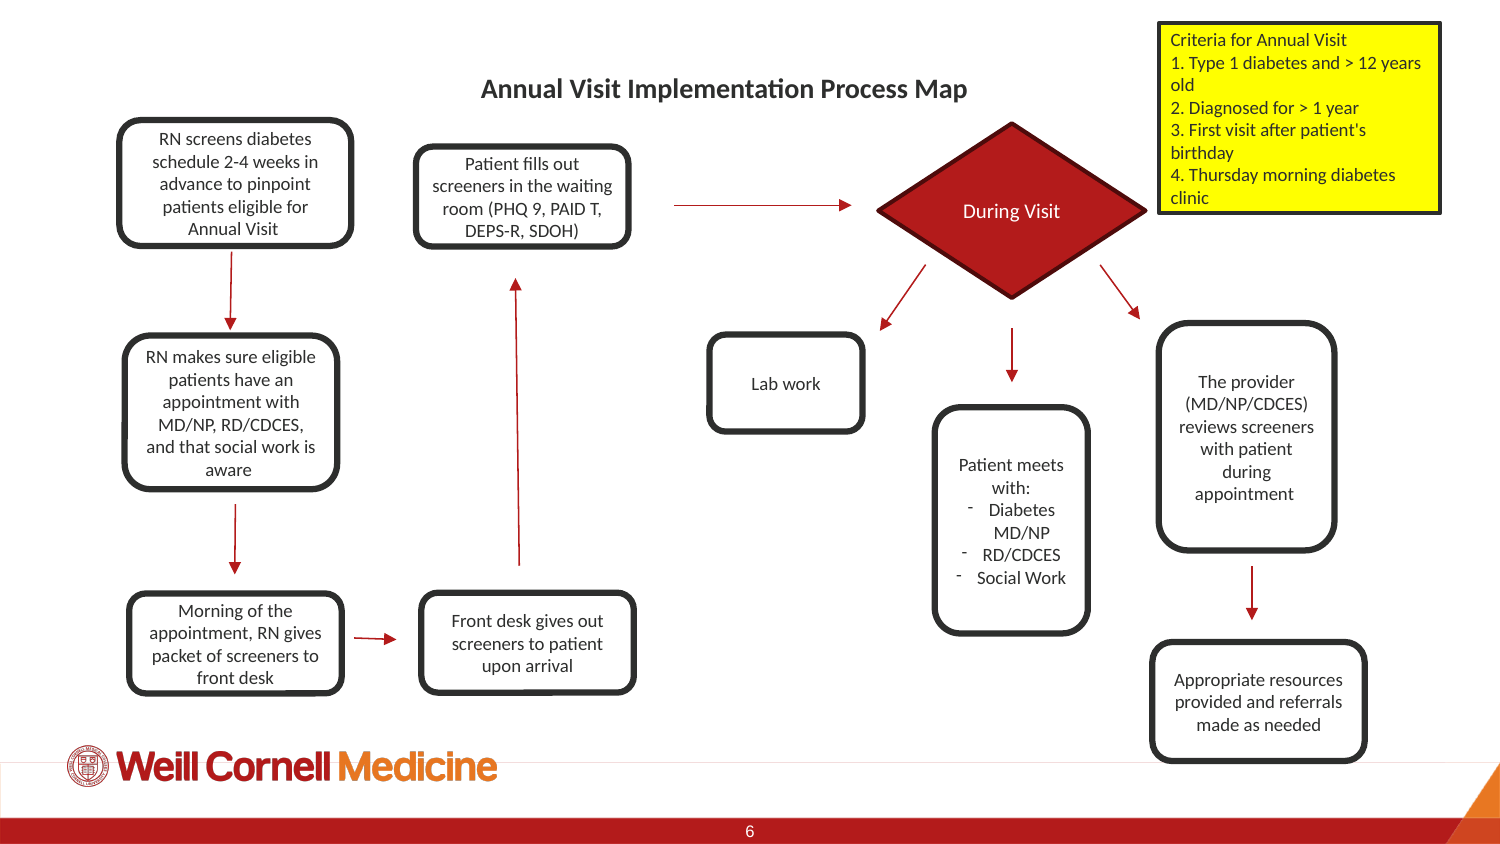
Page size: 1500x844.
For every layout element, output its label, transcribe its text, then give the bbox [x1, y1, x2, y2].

text_box Appropriate resources provided and referrals made as needed [1152, 641, 1365, 762]
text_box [515, 277, 520, 566]
text_box Patient fills out screeners in the waiting room (PHQ 9, PAID T, DEPS-R, SDOH) [415, 146, 629, 247]
text_box RN screens diabetes schedule 2-4 weeks in advance to pinpoint patients eligible for Annual Visit [119, 120, 352, 246]
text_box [879, 264, 926, 332]
text_box RN makes sure eligible patients have an appointment with MD/NP, RD/CDCES, and that social work is aware [124, 335, 338, 490]
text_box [1099, 264, 1141, 320]
picture [0, 745, 1500, 844]
text_box Morning of the appointment, RN gives packet of screeners to front desk [129, 593, 342, 694]
text_box During Visit [876, 121, 1148, 300]
text_box Criteria for Annual Visit 1. Type 1 diabetes and > 12 years old 2. Diagnosed for > 1 year 3. First visit after patient's birthday 4. Thursday morning diabetes clinic [1157, 21, 1442, 215]
text_box Annual Visit Implementation Process Map [465, 55, 1125, 120]
text_box Front desk gives out screeners to patient upon arrival [421, 592, 634, 693]
text_box Patient meets with: Diabetes MD/NP RD/CDCES Social Work [934, 407, 1088, 634]
text_box Lab work [709, 334, 863, 432]
text_box The provider (MD/NP/CDCES) reviews screeners with patient during appointment [1158, 323, 1335, 551]
